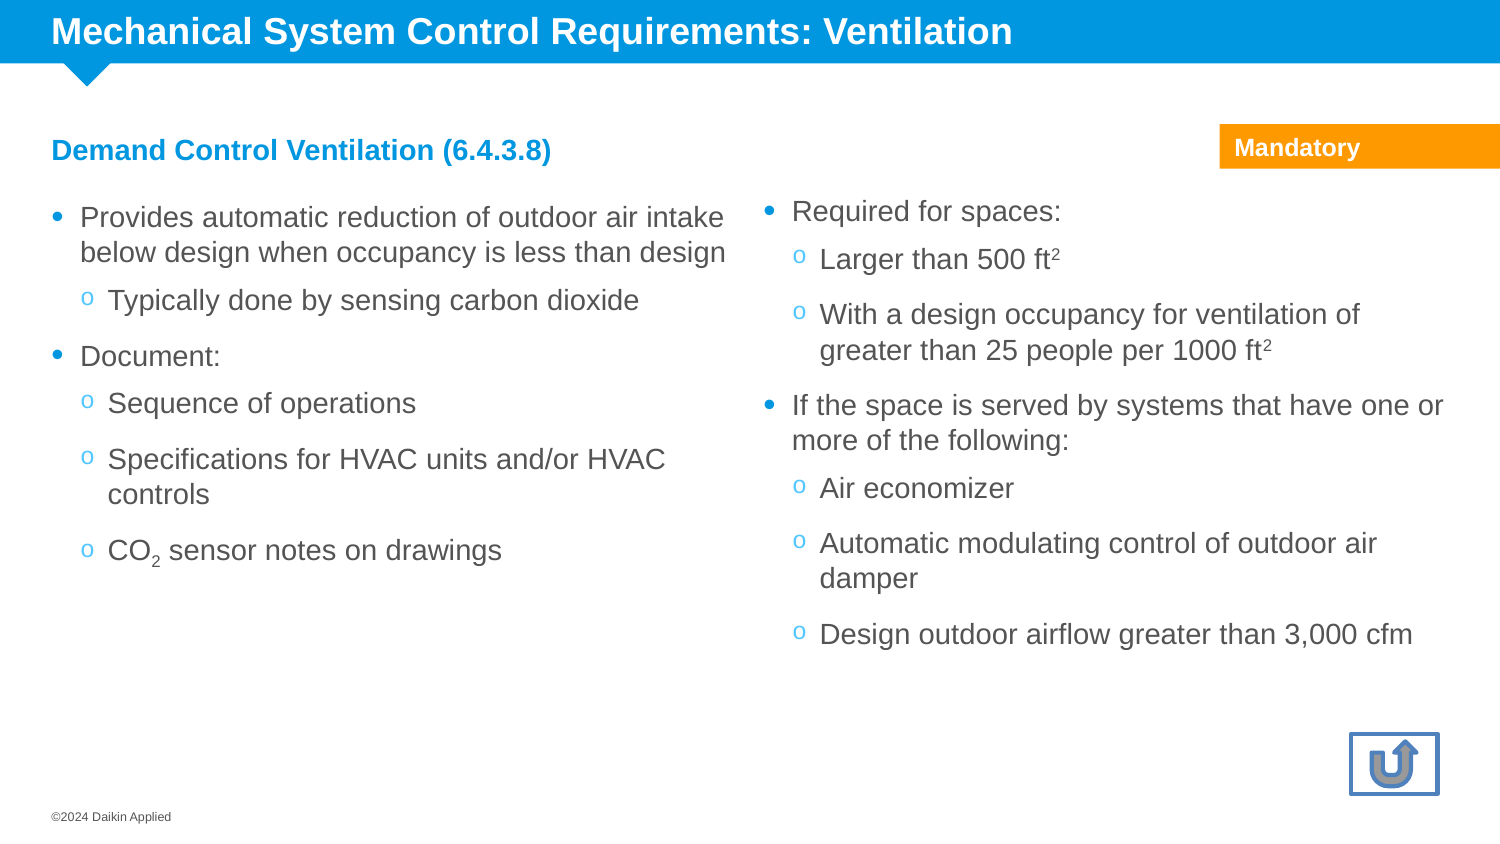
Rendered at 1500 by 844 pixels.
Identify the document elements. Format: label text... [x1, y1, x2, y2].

footer ©2024 Daikin Applied [36, 794, 572, 840]
title Mechanical System Control Requirements: Ventilation [36, 0, 1461, 63]
text_box Required for spaces: Larger than 500 ft2 With a design occupancy for ventilation of greater than 25 people per 1000 ft2 If the space is served by systems that have one or more of the following: Air economizer Automatic modulating control of outdoor air damper Design outdoor airflow greater than 3,000 cfm [748, 185, 1462, 751]
list Provides automatic reduction of outdoor air intake below design when occupancy is less than design Typically done by sensing carbon dioxide Document: Sequence of operations Specifications for HVAC units and/or HVAC controls CO2 sensor notes on drawings [36, 191, 750, 757]
text_box Mandatory [1219, 124, 1500, 169]
text_box [1349, 732, 1440, 796]
list Demand Control Ventilation (6.4.3.8) [36, 124, 1464, 176]
